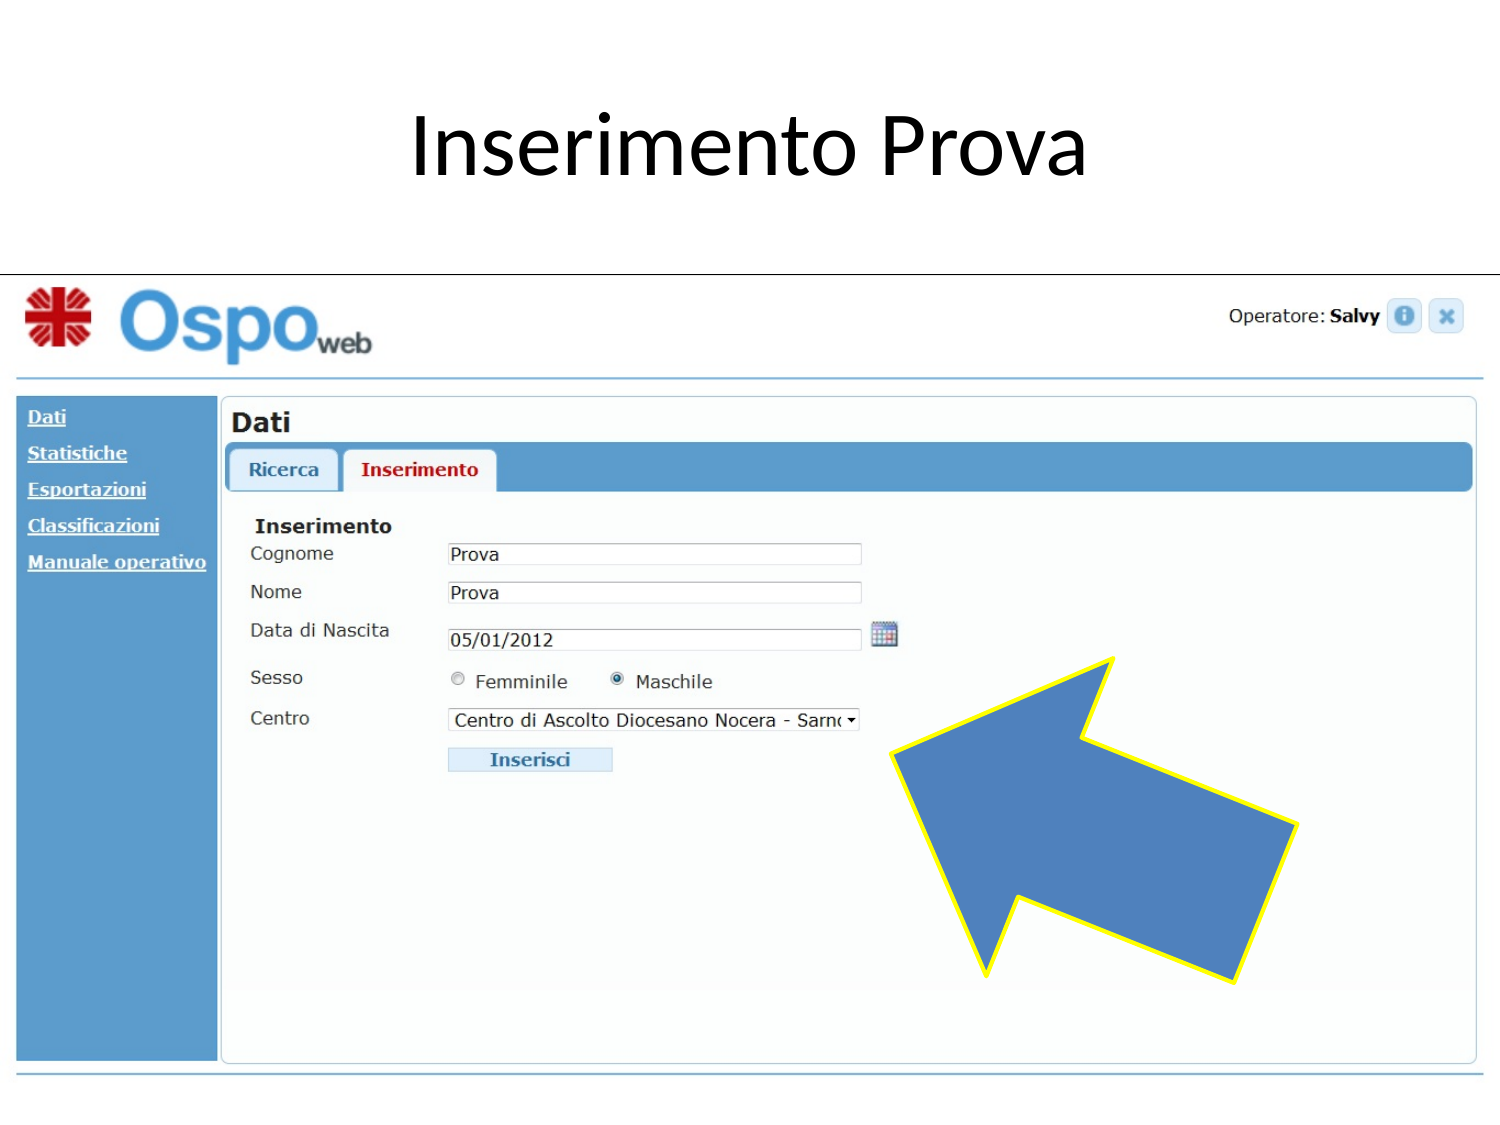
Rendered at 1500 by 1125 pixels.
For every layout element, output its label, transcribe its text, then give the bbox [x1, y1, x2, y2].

title Inserimento Prova [75, 45, 1425, 233]
picture [0, 274, 1500, 1119]
